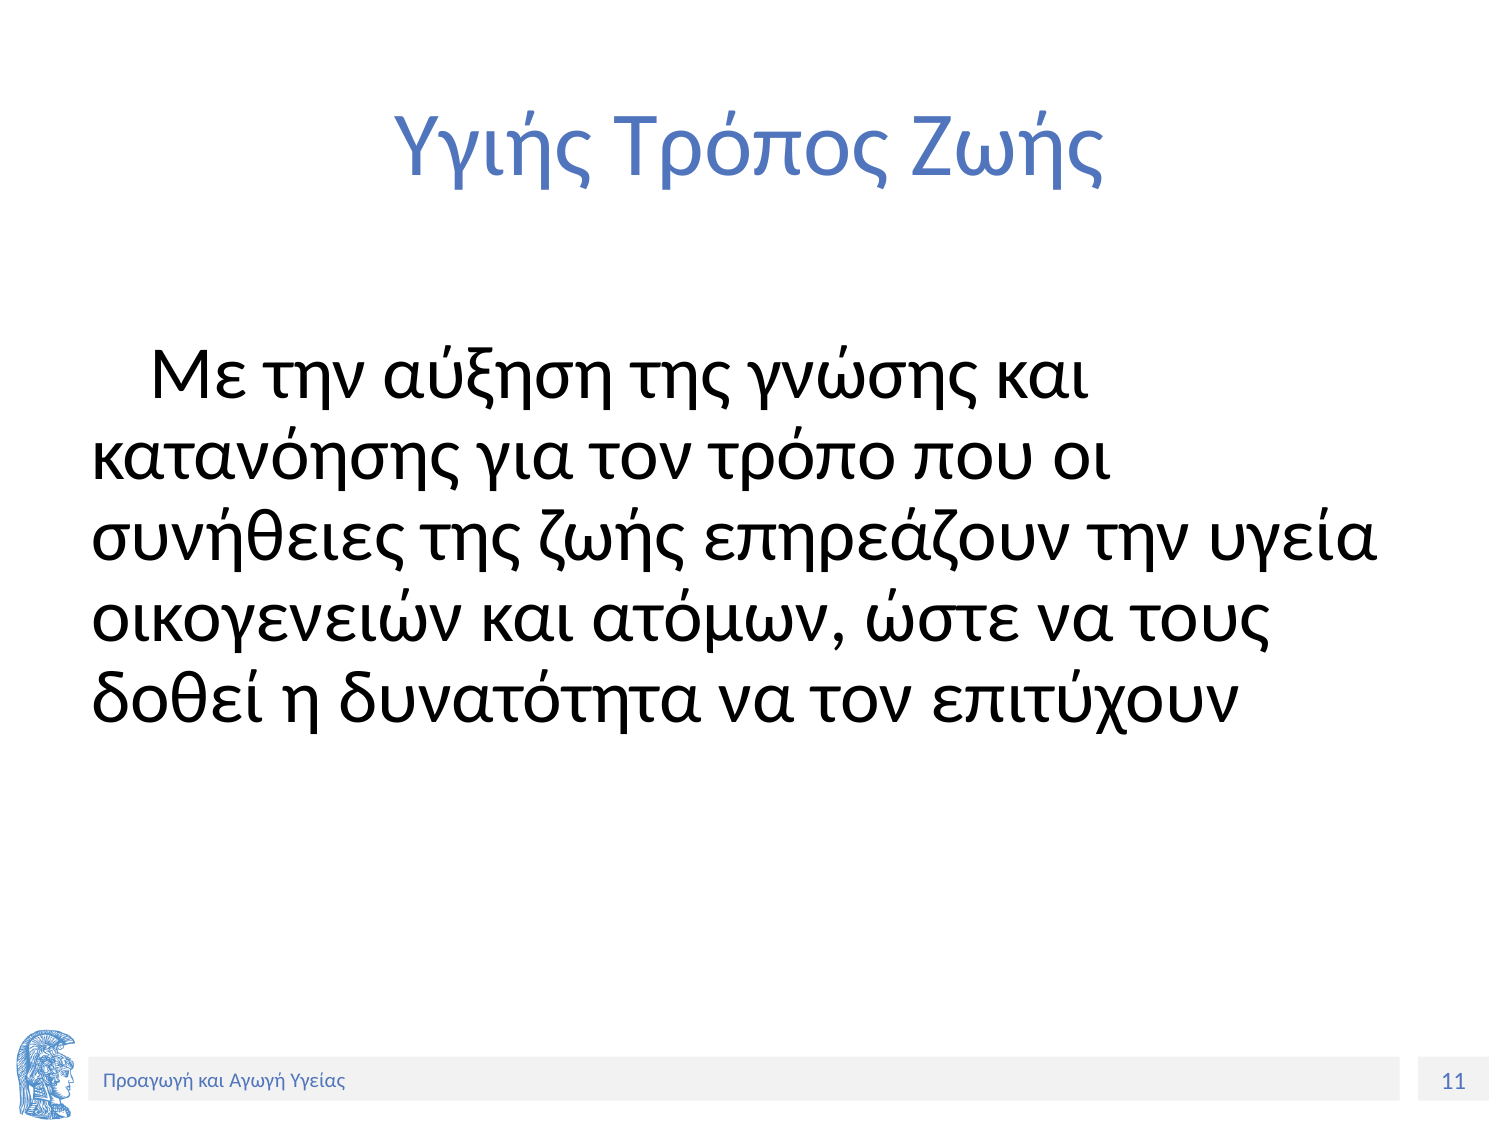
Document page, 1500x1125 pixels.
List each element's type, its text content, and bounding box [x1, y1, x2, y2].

list Με την αύξηση της γνώσης και κατανόησης για τον τρόπο που οι συνήθειες της ζωής επηρεάζουν την υγεία οικογενειών και ατόμων, ώστε να τους δοθεί η δυνατότητα να τον επιτύχουν [76, 235, 1427, 979]
title Υγιής Τρόπος Ζωής [75, 45, 1425, 233]
picture [9, 1026, 81, 1120]
